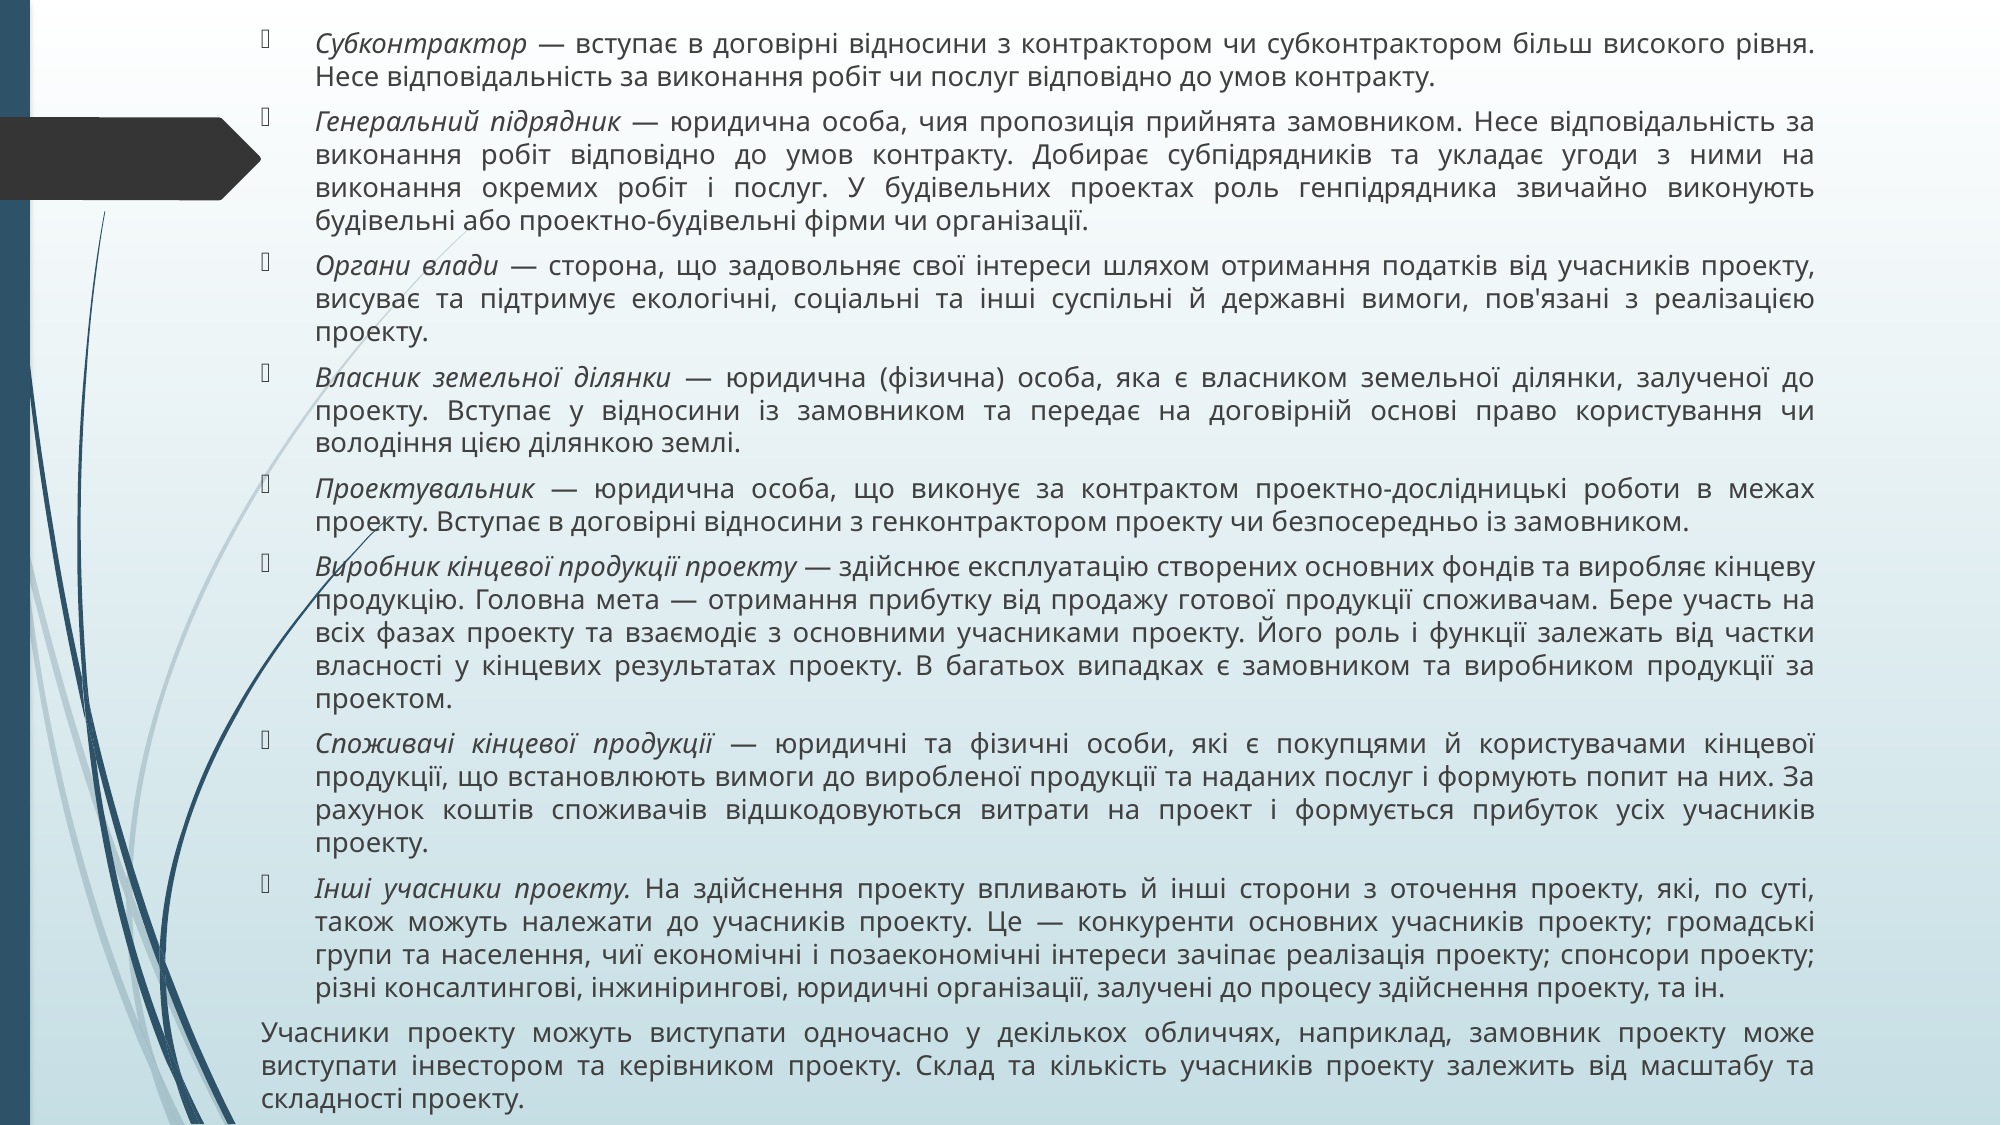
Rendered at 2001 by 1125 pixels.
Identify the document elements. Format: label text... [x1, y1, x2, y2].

list Субконтрактор — вступає в договірні відносини з контрактором чи субконтрактором більш високого рівня. Несе відповідальність за виконання робіт чи послуг відповідно до умов контракту. Генеральний підрядник — юридична особа, чия пропозиція прийнята замовником. Несе відповідальність за виконання робіт відповідно до умов контракту. Добирає субпідрядників та укладає угоди з ними на виконання окремих робіт і послуг. У будівельних проектах роль генпідрядника звичайно виконують будівельні або проектно-будівельні фірми чи організації. Органи влади — сторона, що задовольняє свої інтереси шляхом отримання податків від учасників проекту, висуває та підтримує екологічні, соціальні та інші суспільні й державні вимоги, пов'язані з реалізацією проекту. Власник земельної ділянки — юридична (фізична) особа, яка є власником земельної ділянки, залученої до проекту. Вступає у відносини із замовником та передає на договірній основі право користування чи володіння цією ділянкою землі. Проектувальник — юридична особа, що виконує за контрактом проектно-дослідницькі роботи в межах проекту. Вступає в договірні відносини з генконтрактором проекту чи безпосередньо із замовником. Виробник кінцевої продукції проекту — здійснює експлуатацію створених основних фондів та виробляє кінцеву продукцію. Головна мета — отримання прибутку від продажу готової продукції споживачам. Бере участь на всіх фазах проекту та взаємодіє з основними учасниками проекту. Його роль і функції залежать від частки власності у кінцевих результатах проекту. В багатьох випадках є замовником та виробником продукції за проектом. Споживачі кінцевої продукції — юридичні та фізичні особи, які є покупцями й користувачами кінцевої продукції, що встановлюють вимоги до виробленої продукції та наданих послуг і формують попит на них. За рахунок коштів споживачів відшкодовуються витрати на проект і формується прибуток усіх учасників проекту. Інші учасники проекту. На здійснення проекту впливають й інші сторони з оточення проекту, які, по суті, також можуть належати до учасників проекту. Це — конкуренти основних учасників проекту; громадські групи та населення, чиї економічні і позаекономічні інтереси зачіпає реалізація проекту; спонсори проекту; різні консалтингові, інжинірингові, юридичні організації, залучені до процесу здійснення проекту, та ін. Учасники проекту можуть виступати одночасно у декількох обличчях, наприклад, замовник проекту може виступати інвестором та керівником проекту. Склад та кількість учасників проекту залежить від масштабу та складності проекту. [245, 18, 1831, 1125]
